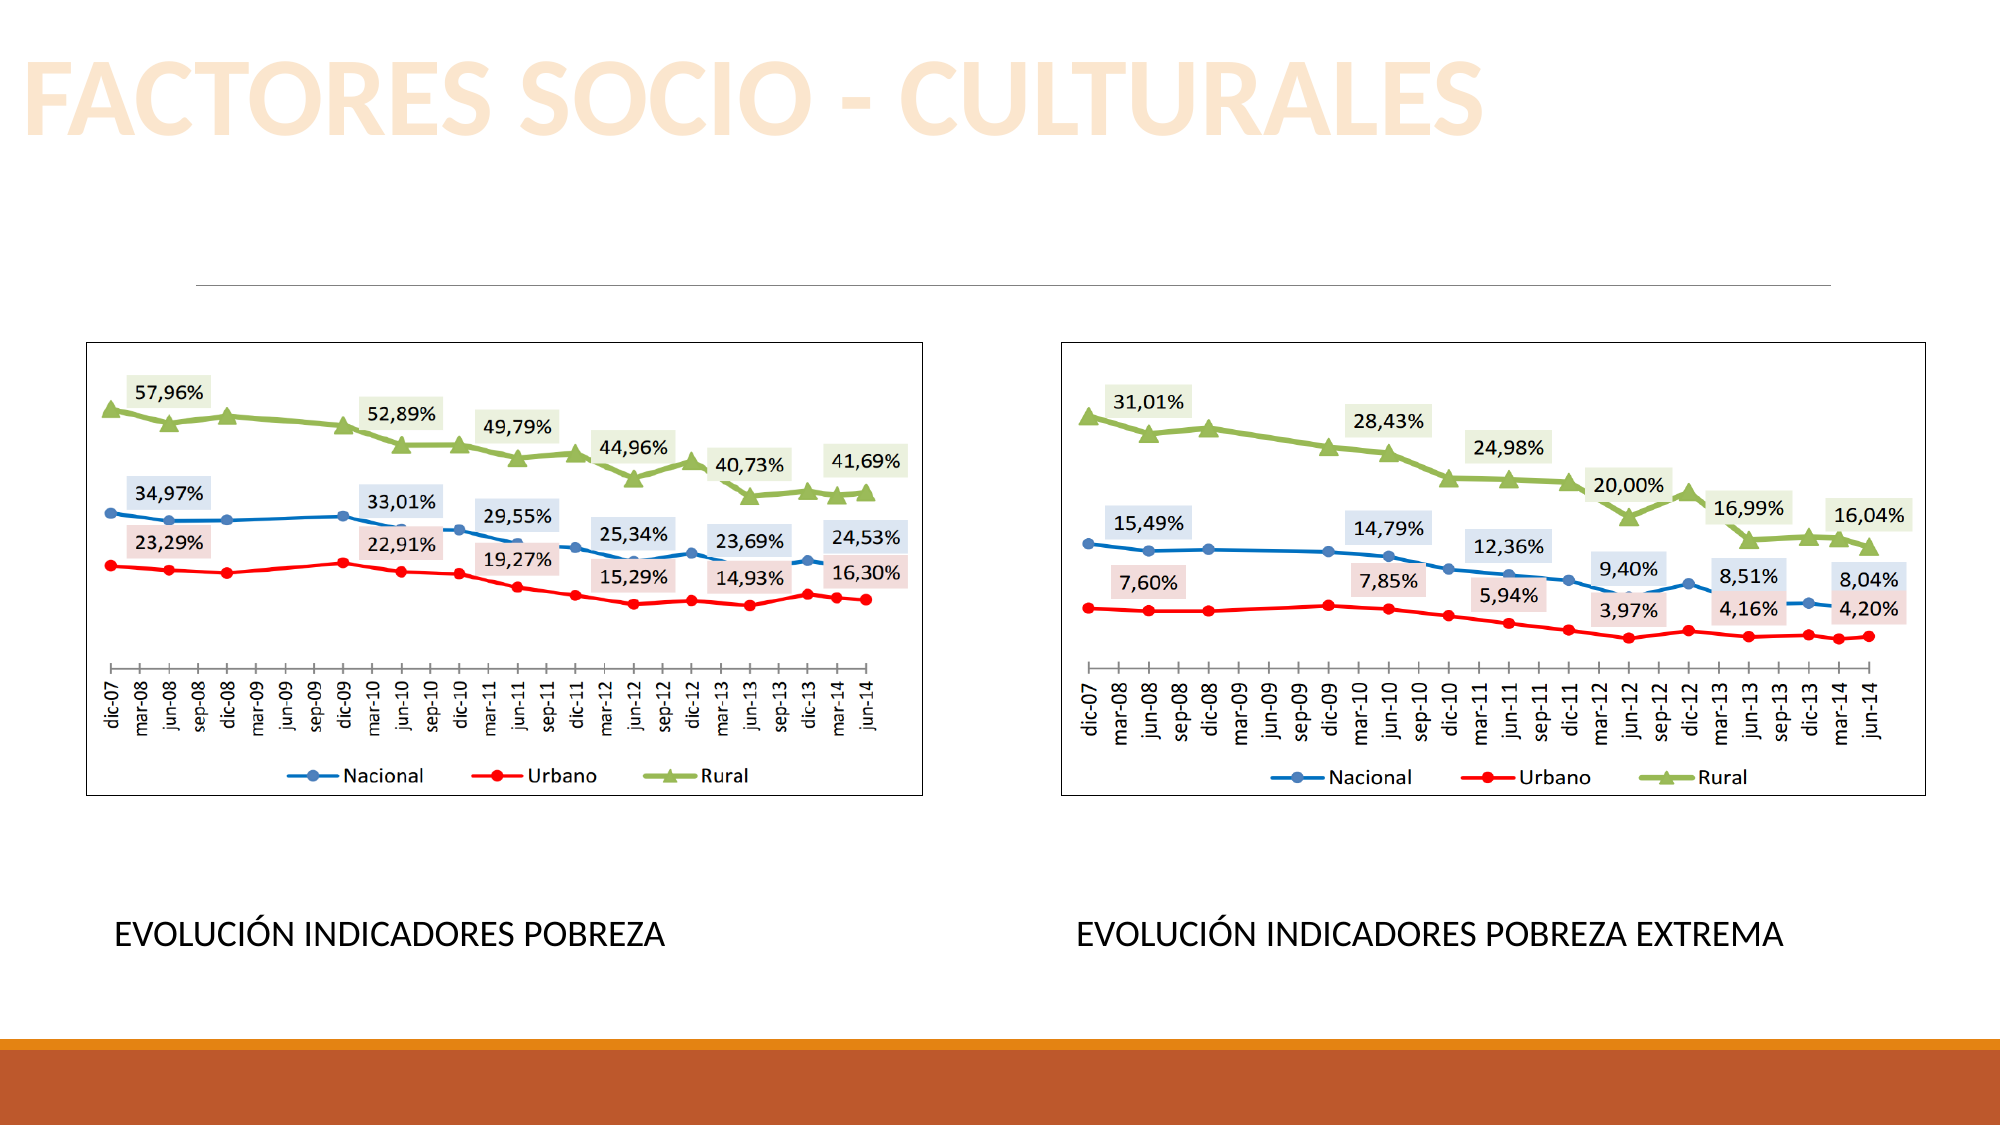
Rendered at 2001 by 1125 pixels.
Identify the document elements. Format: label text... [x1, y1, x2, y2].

picture [85, 342, 924, 797]
picture [1060, 342, 1927, 797]
text_box EVOLUCIÓN INDICADORES POBREZA [99, 901, 824, 962]
text_box EVOLUCIÓN INDICADORES POBREZA EXTREMA [1061, 901, 1828, 962]
text_box FACTORES SOCIO - CULTURALES [7, 15, 1502, 166]
